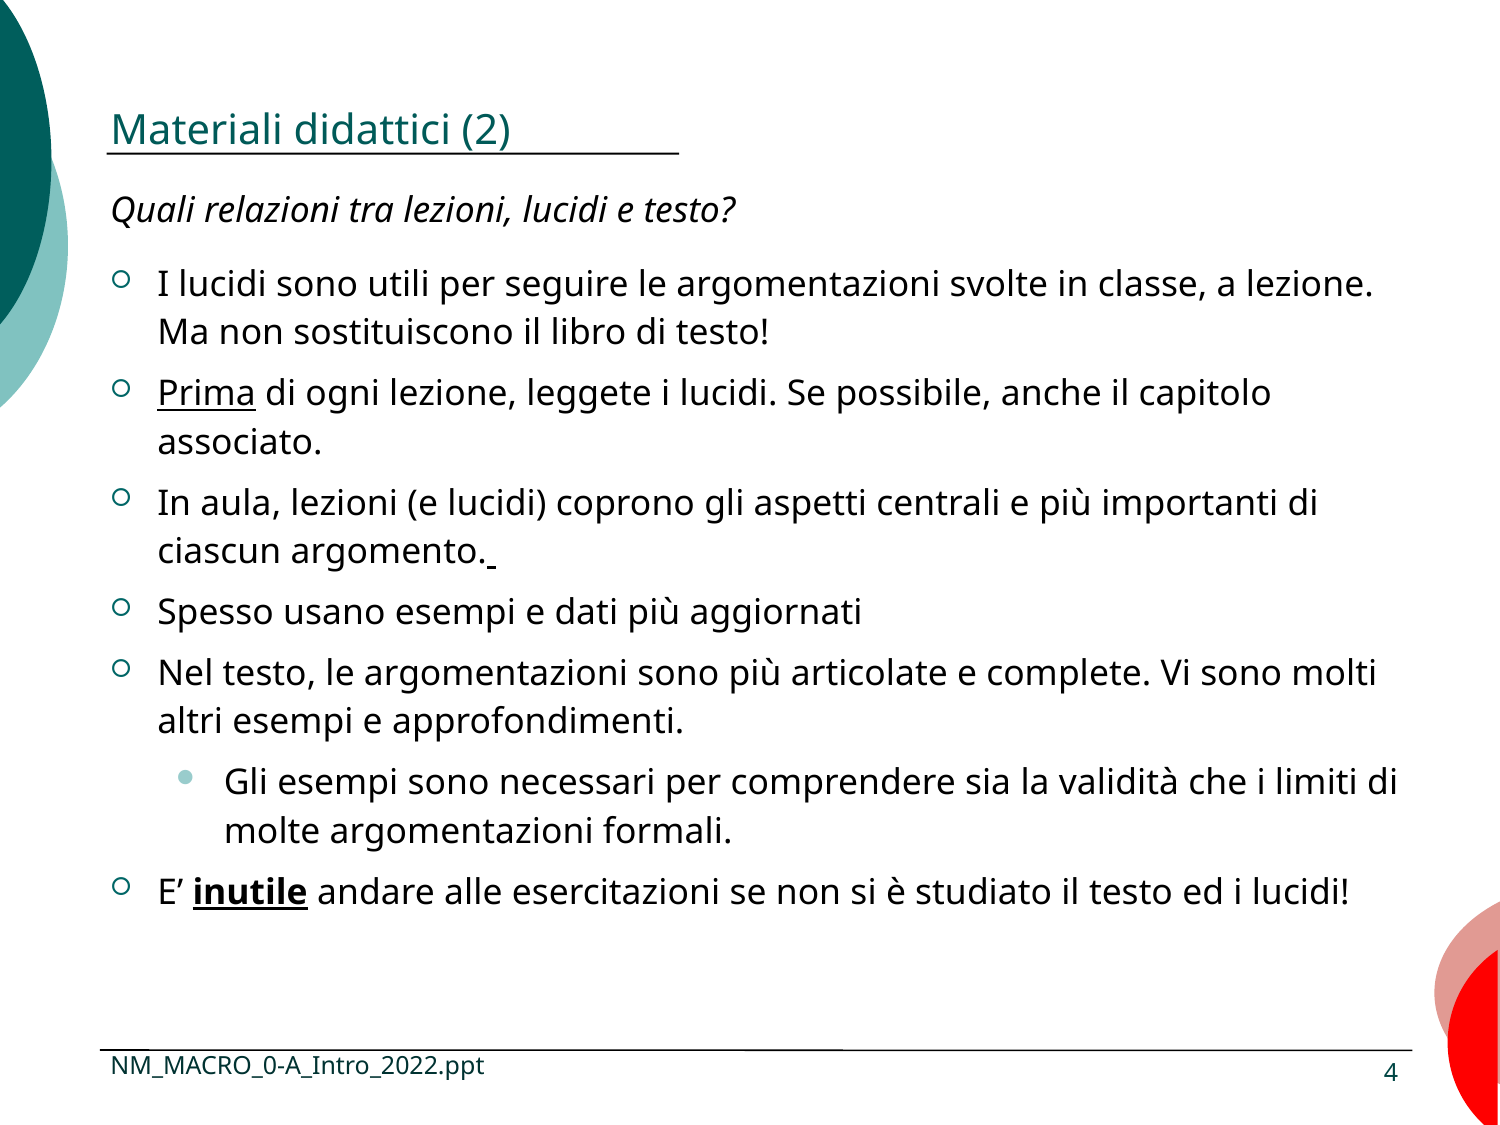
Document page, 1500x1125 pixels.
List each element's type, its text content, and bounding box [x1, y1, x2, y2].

footer NM_MACRO_0-A_Intro_2022.ppt [95, 1048, 701, 1088]
title Materiali didattici (2) [95, 48, 1496, 161]
text_box Quali relazioni tra lezioni, lucidi e testo? I lucidi sono utili per seguire le argomentazioni svolte in classe, a lezione. Ma non sostituiscono il libro di testo! Prima di ogni lezione, leggete i lucidi. Se possibile, anche il capitolo associato. In aula, lezioni (e lucidi) coprono gli aspetti centrali e più importanti di ciascun argomento. Spesso usano esempi e dati più aggiornati Nel testo, le argomentazioni sono più articolate e complete. Vi sono molti altri esempi e approfondimenti. Gli esempi sono necessari per comprendere sia la validità che i limiti di molte argomentazioni formali. E’ inutile andare alle esercitazioni se non si è studiato il testo ed i lucidi! [95, 184, 1447, 1048]
